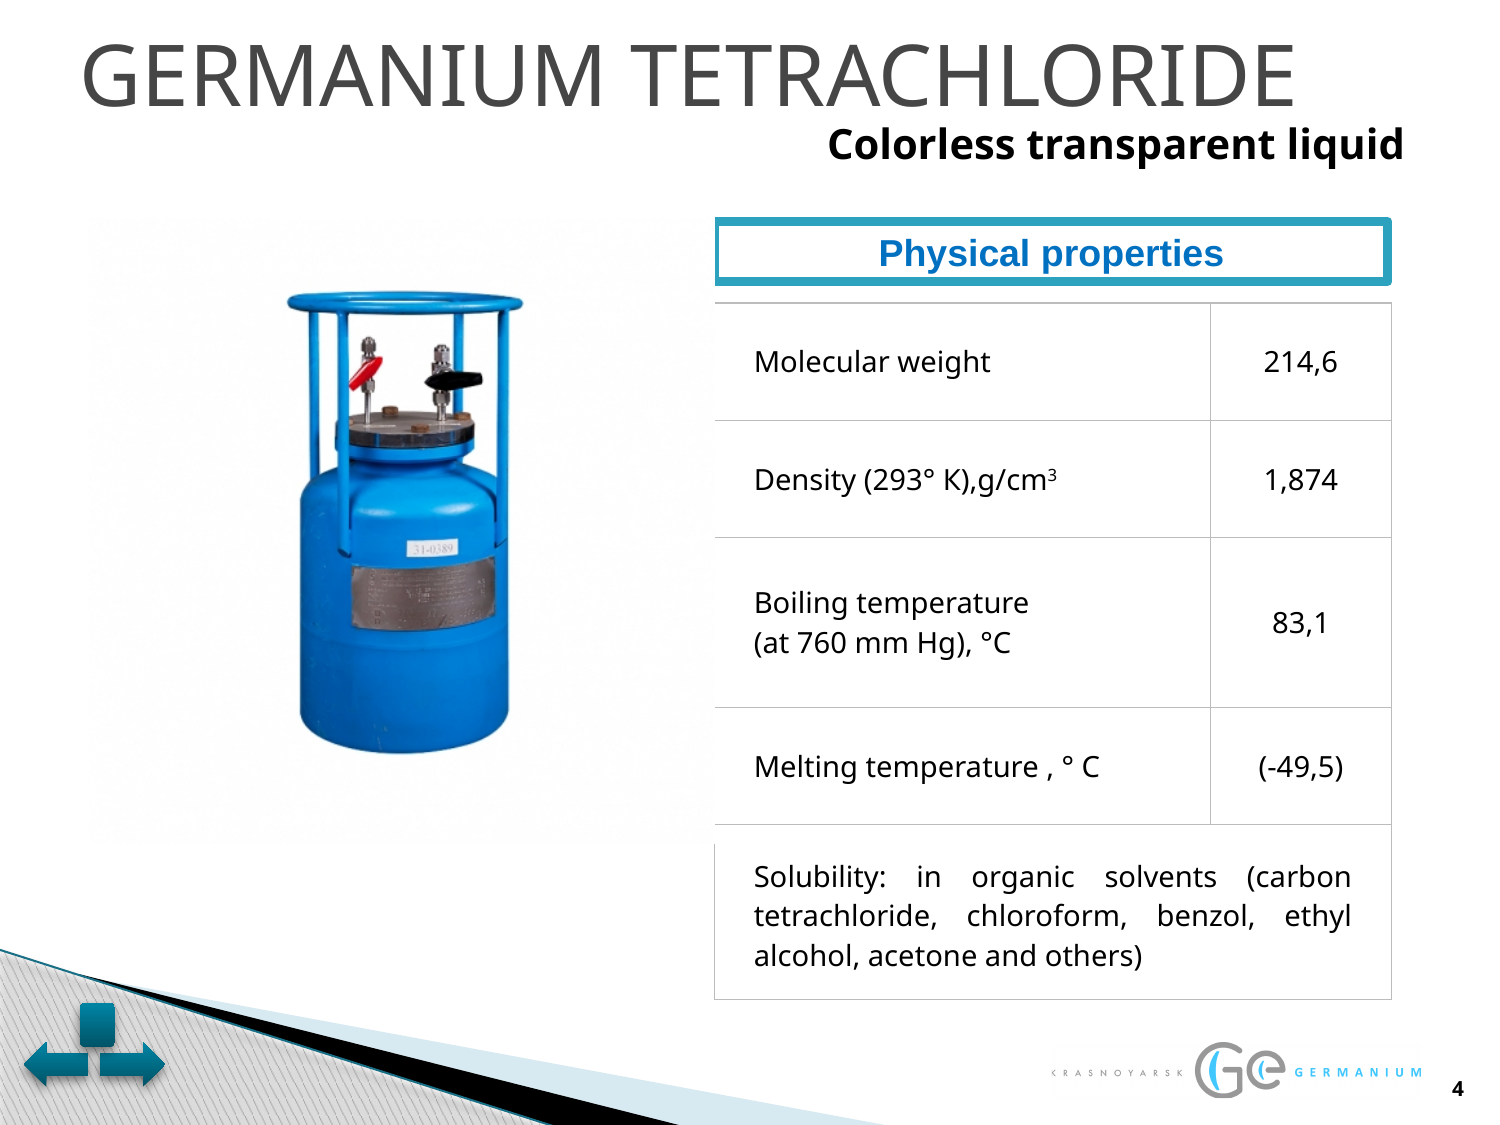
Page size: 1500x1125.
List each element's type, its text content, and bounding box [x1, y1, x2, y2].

table_header Molecular weight [721, 304, 1210, 420]
table_cell Solubility: in organic solvents (carbon tetrachloride, chloroform, benzol, ethyl alcohol, acetone and others) [715, 825, 1391, 999]
text_box Physical properties [715, 217, 1392, 286]
table_cell (-49,5) [1211, 708, 1391, 824]
table_cell Melting temperature , ° C [721, 708, 1210, 824]
table_cell 83,1 [1211, 538, 1391, 707]
table_cell Boiling temperature (at 760 mm Hg), °С [721, 538, 1210, 707]
table_header 214,6 [1211, 304, 1391, 420]
text_box [79, 1002, 116, 1048]
text_box [24, 1042, 89, 1087]
table_cell 1,874 [1211, 421, 1391, 537]
table_cell Density (293° К),g/cm3 [721, 421, 1210, 537]
slide_number 4 [1418, 1051, 1479, 1112]
text_box [100, 1042, 166, 1087]
picture [88, 216, 715, 844]
text_box Colorless transparent liquid [812, 110, 1421, 176]
picture [1051, 1041, 1422, 1099]
text_box GERMANIUM TETRACHLORIDE [64, 13, 1415, 202]
